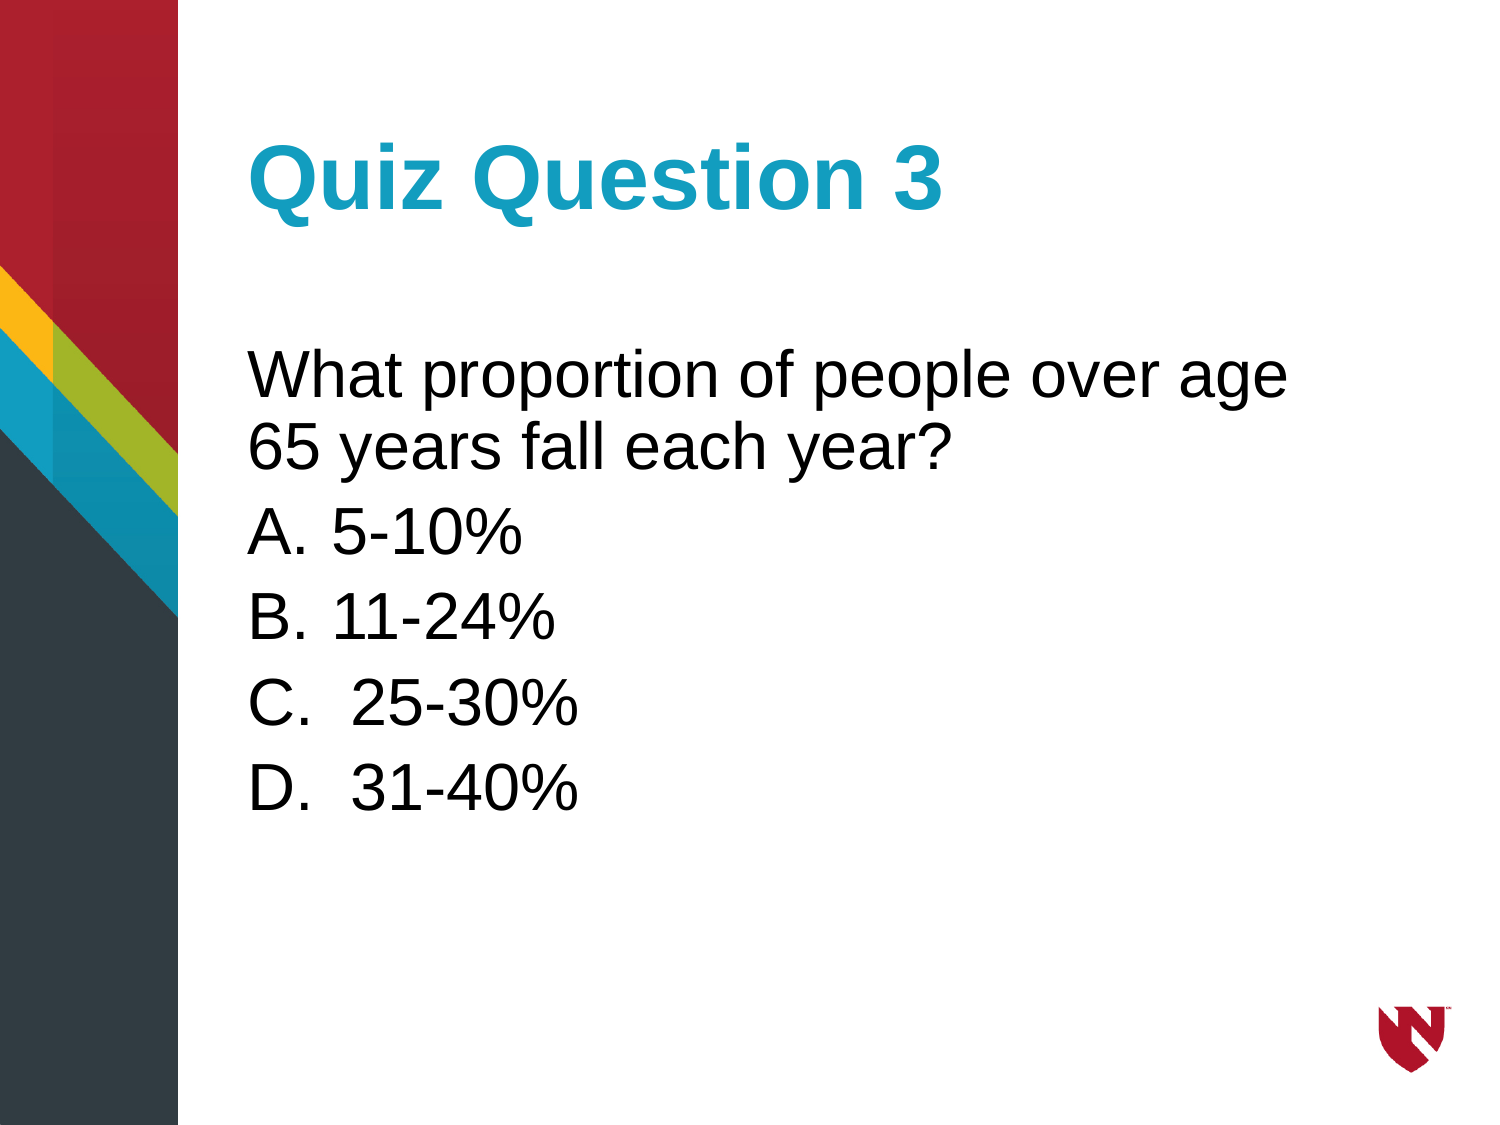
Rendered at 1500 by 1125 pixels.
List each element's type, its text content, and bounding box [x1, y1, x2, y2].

list What proportion of people over age 65 years fall each year? 5-10% 11-24% 25-30% 31-40% [232, 332, 1309, 845]
title Quiz Question 3 [232, 95, 1466, 230]
picture [0, 0, 1500, 1125]
